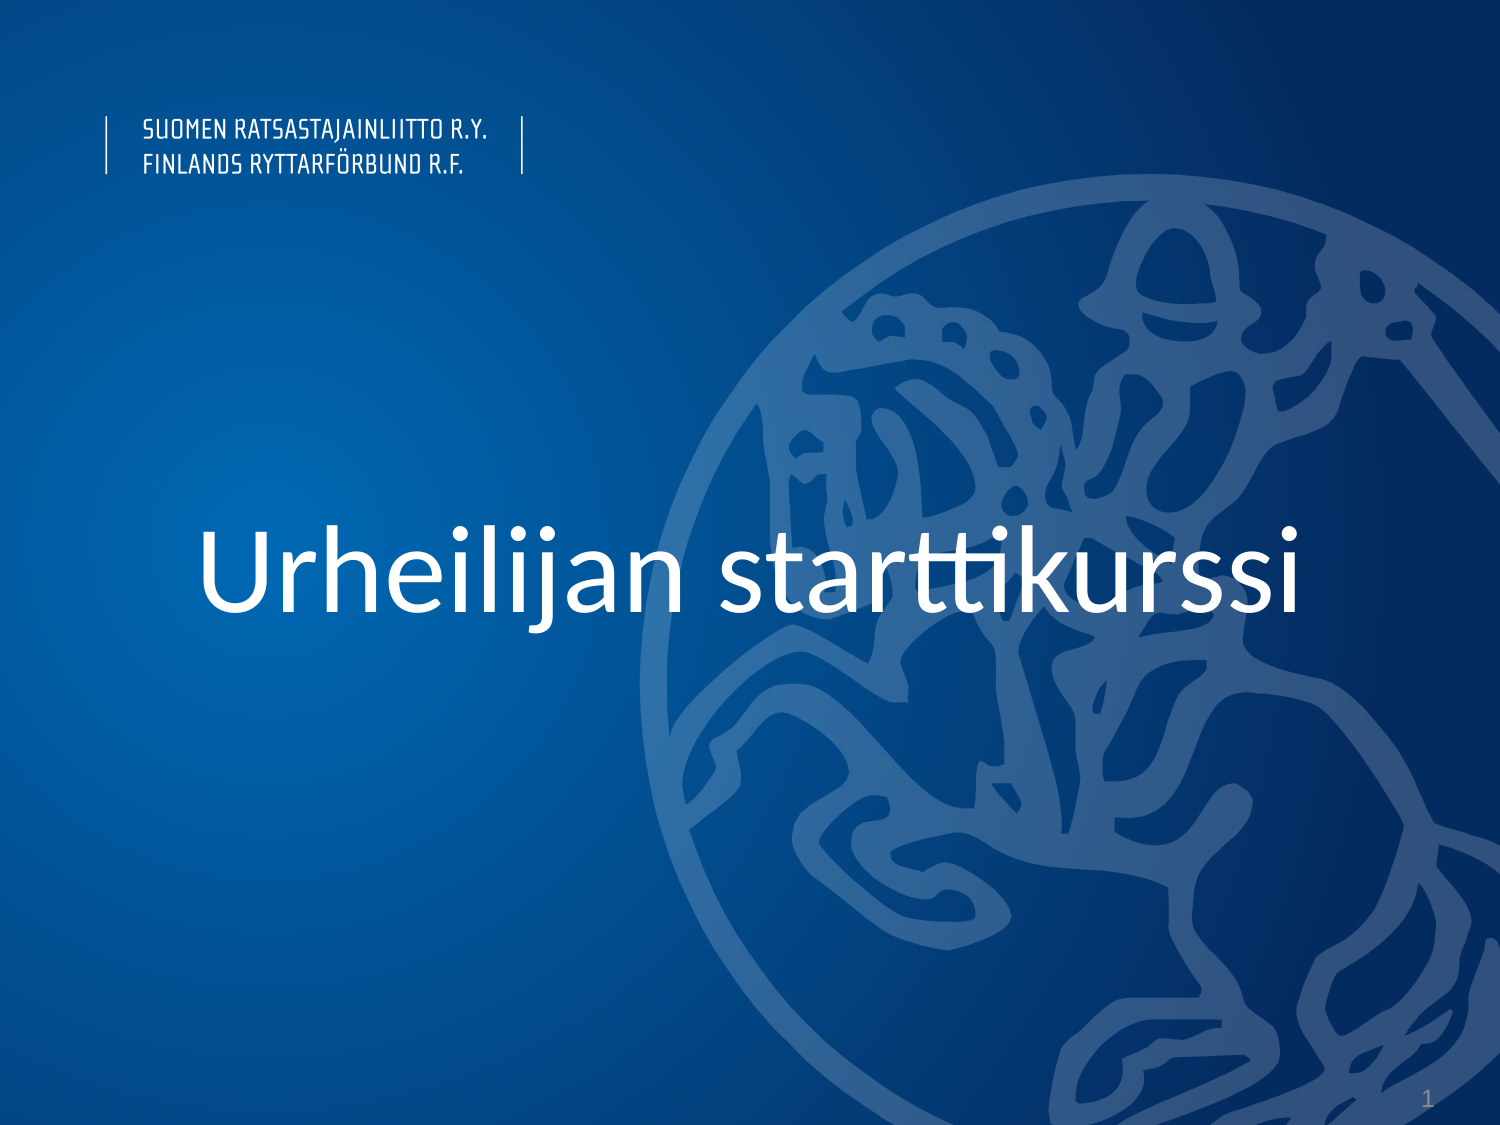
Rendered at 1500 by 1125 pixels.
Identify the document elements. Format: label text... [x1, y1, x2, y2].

picture [0, 0, 1500, 1125]
subtitle [249, 683, 1300, 950]
title Urheilijan starttikurssi [112, 442, 1388, 683]
